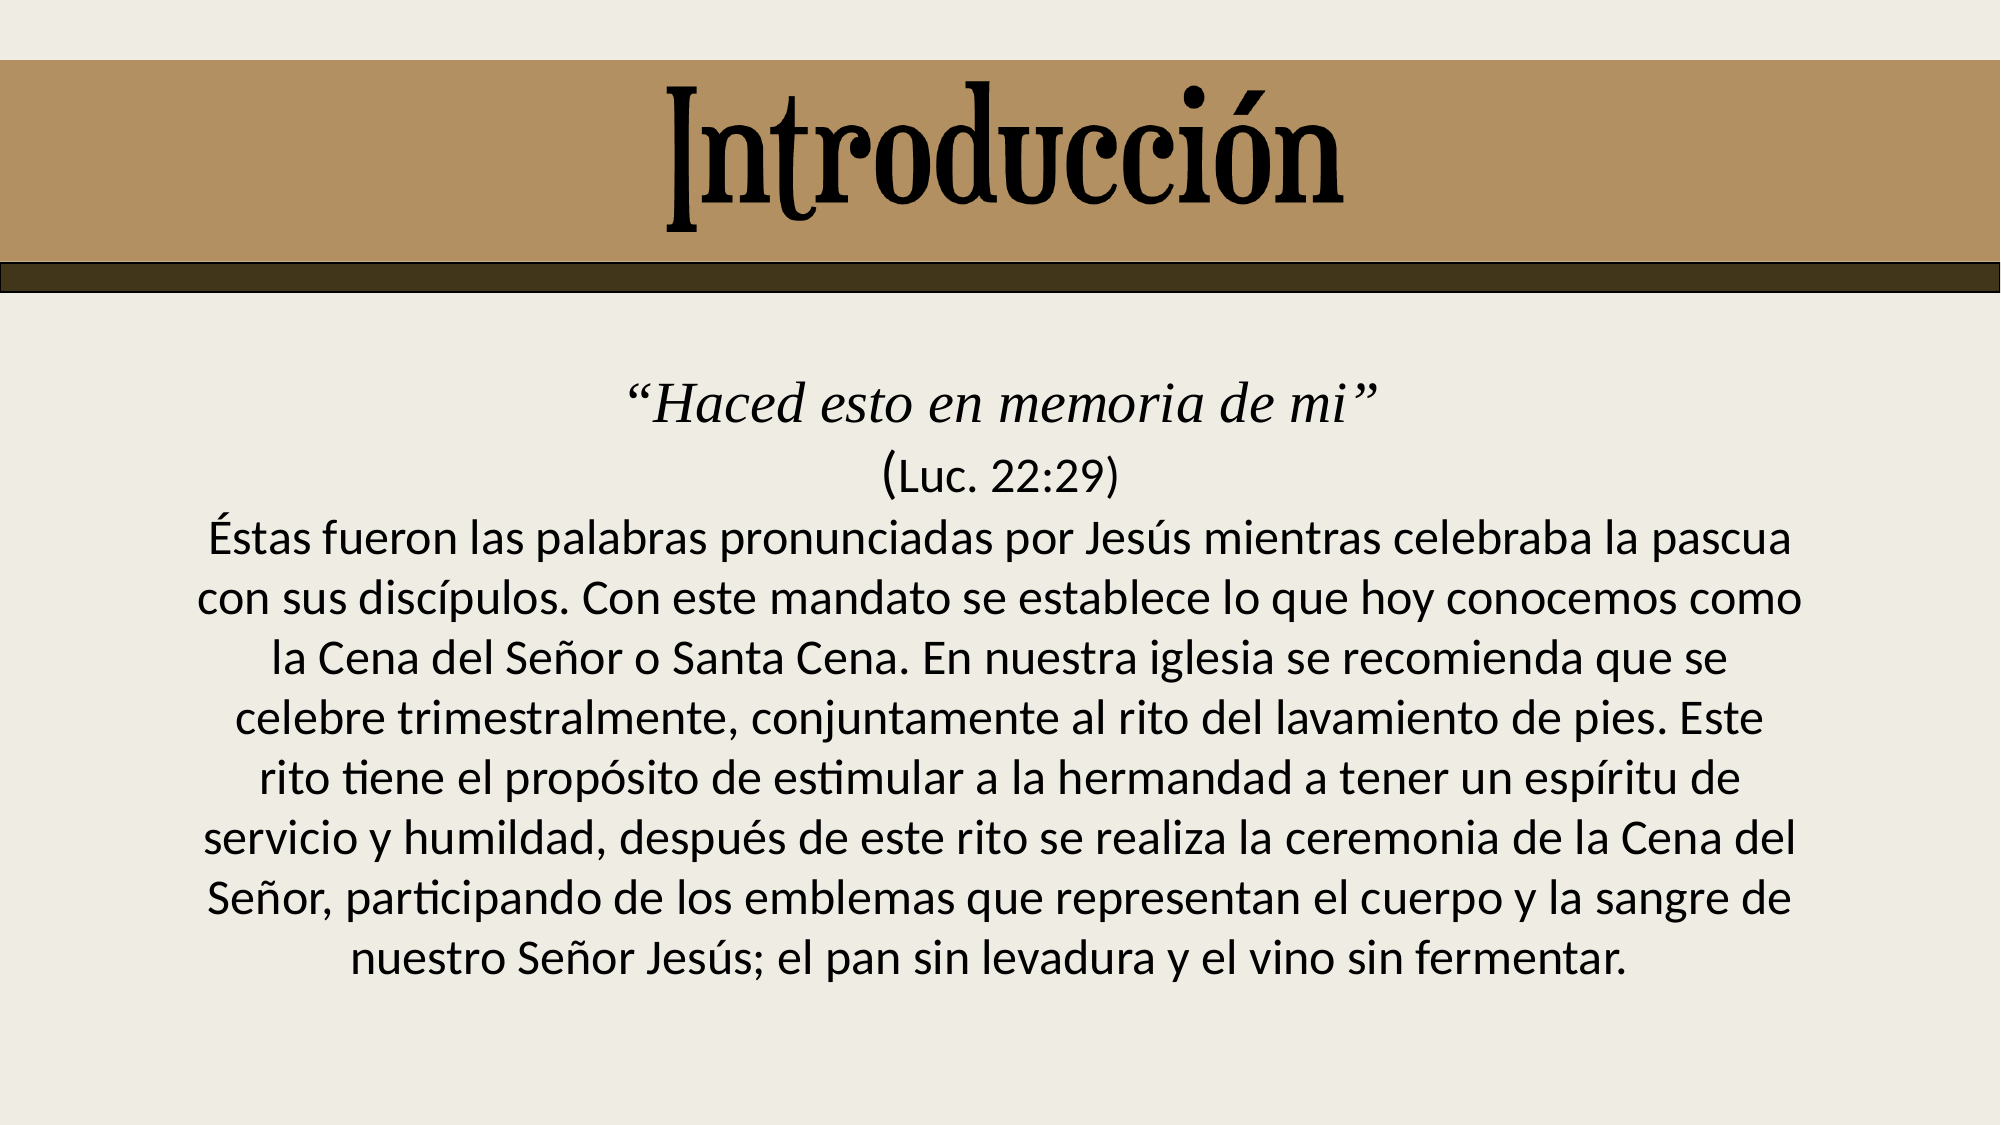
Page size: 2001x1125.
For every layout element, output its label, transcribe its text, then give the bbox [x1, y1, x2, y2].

picture [644, 66, 1355, 247]
text_box “Haced esto en memoria de mi” (Luc. 22:29) Éstas fueron las palabras pronunciadas por Jesús mientras celebraba la pascua con sus discípulos. Con este mandato se establece lo que hoy conocemos como la Cena del Señor o Santa Cena. En nuestra iglesia se recomienda que se celebre trimestralmente, conjuntamente al rito del lavamiento de pies. Este rito tiene el propósito de estimular a la hermandad a tener un espíritu de servicio y humildad, después de este rito se realiza la ceremonia de la Cena del Señor, participando de los emblemas que representan el cuerpo y la sangre de nuestro Señor Jesús; el pan sin levadura y el vino sin fermentar. [182, 357, 1819, 992]
